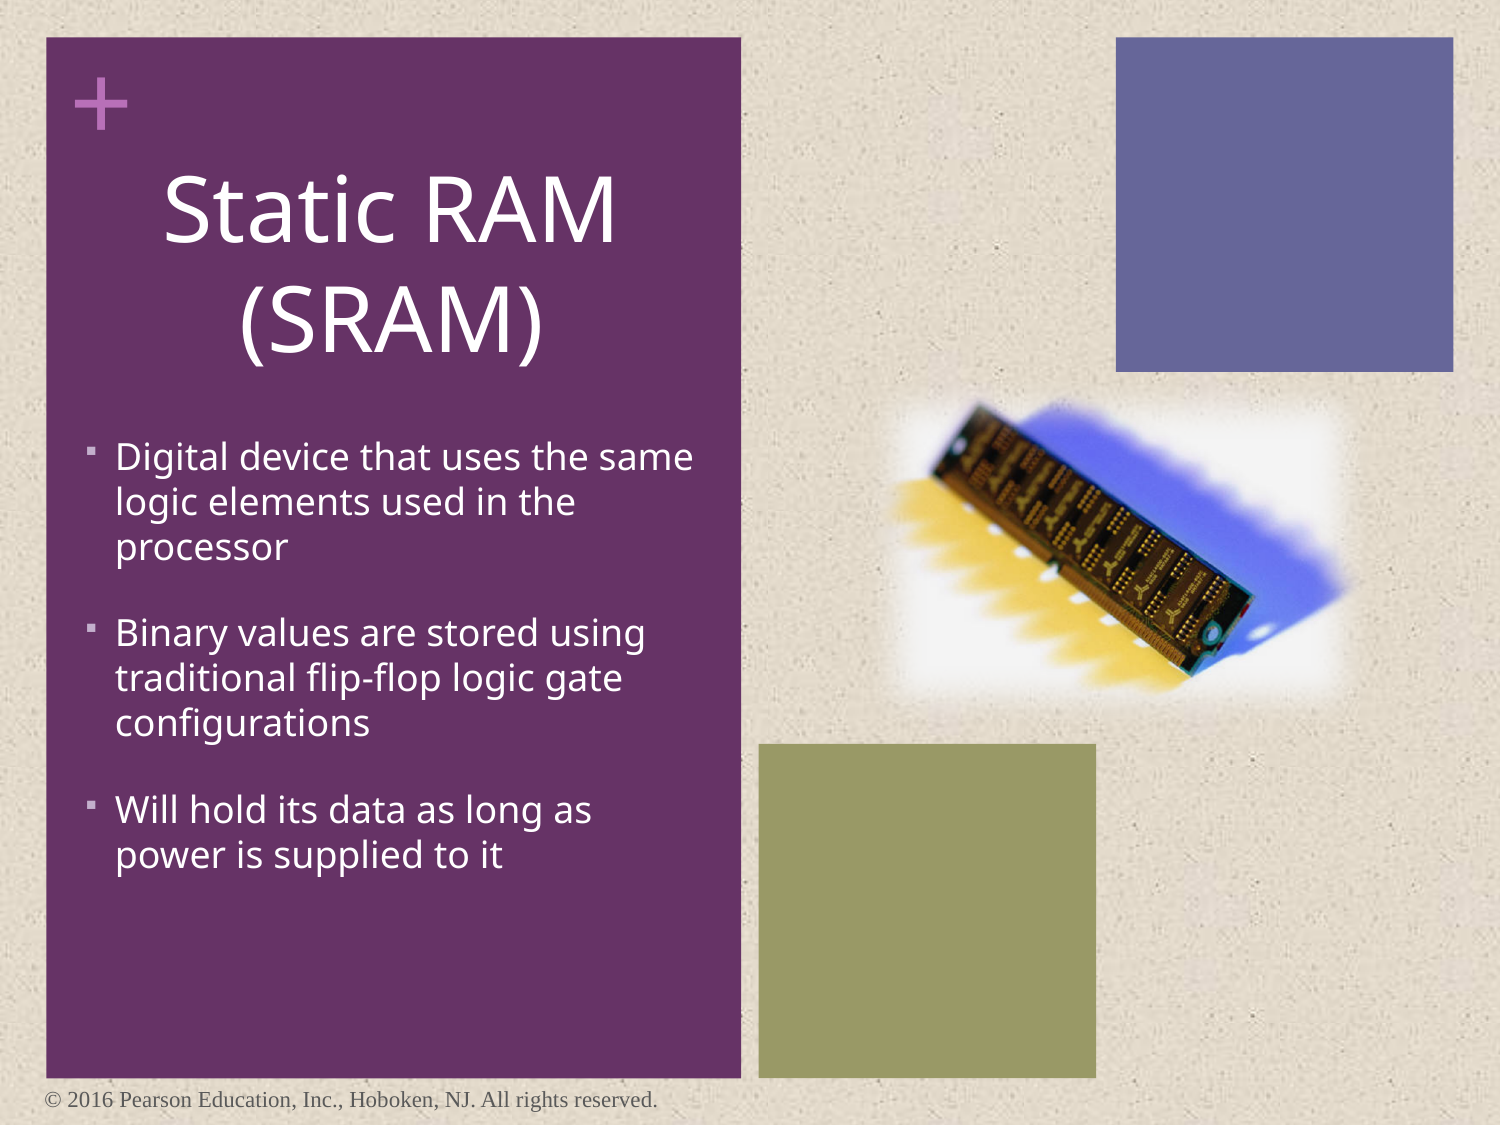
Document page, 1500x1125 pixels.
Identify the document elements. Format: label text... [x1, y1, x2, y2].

list Digital device that uses the same logic elements used in the processor Binary values are stored using traditional flip-flop logic gate configurations Will hold its data as long as power is supplied to it [62, 425, 722, 1005]
footer © 2016 Pearson Education, Inc., Hoboken, NJ. All rights reserved. [29, 1068, 857, 1125]
picture [0, 0, 1500, 1125]
title Static RAM (SRAM) [62, 187, 722, 379]
